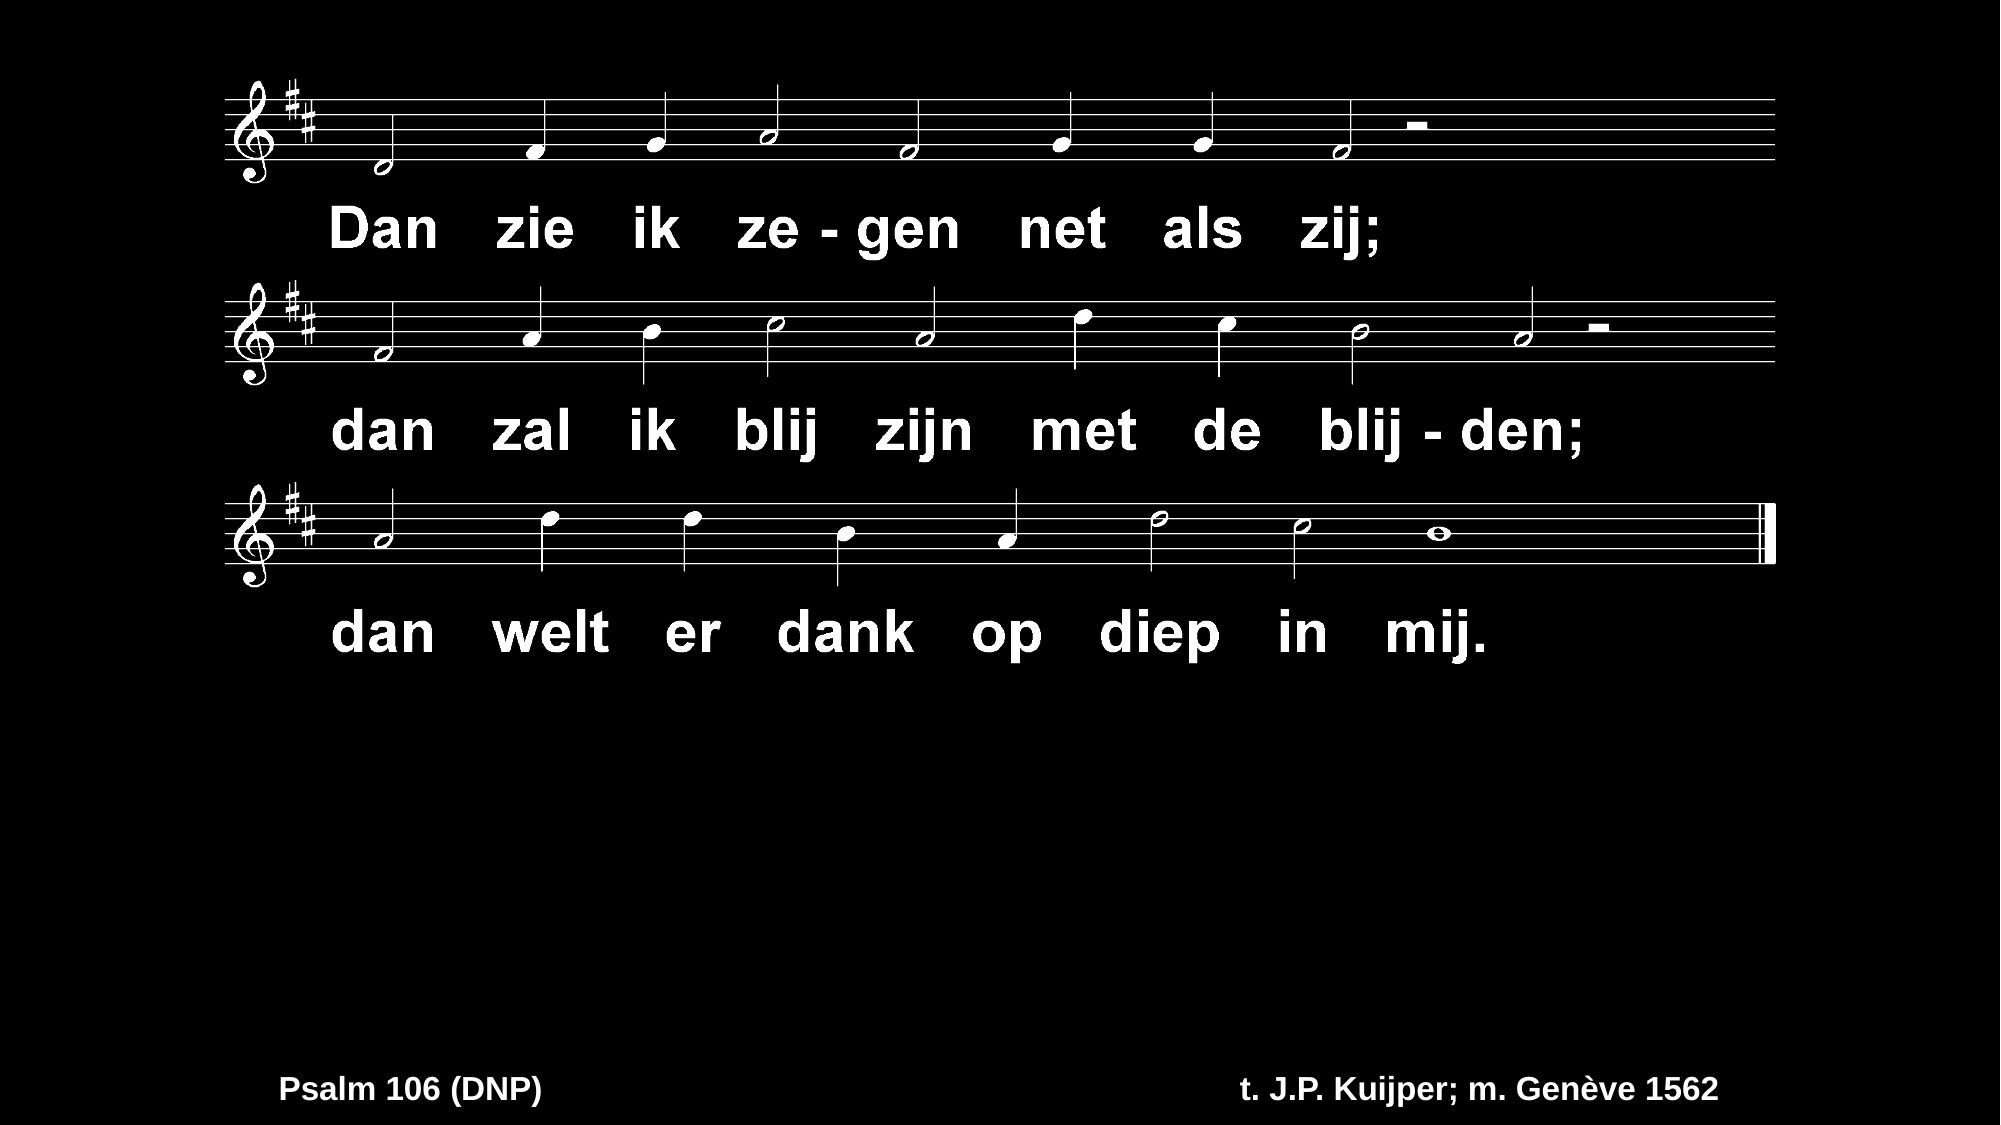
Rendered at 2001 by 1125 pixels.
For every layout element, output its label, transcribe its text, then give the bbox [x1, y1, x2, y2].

picture [208, 62, 1792, 680]
text_box Psalm 106 (DNP) t. J.P. Kuijper; m. Genève 1562 [263, 1059, 1745, 1115]
